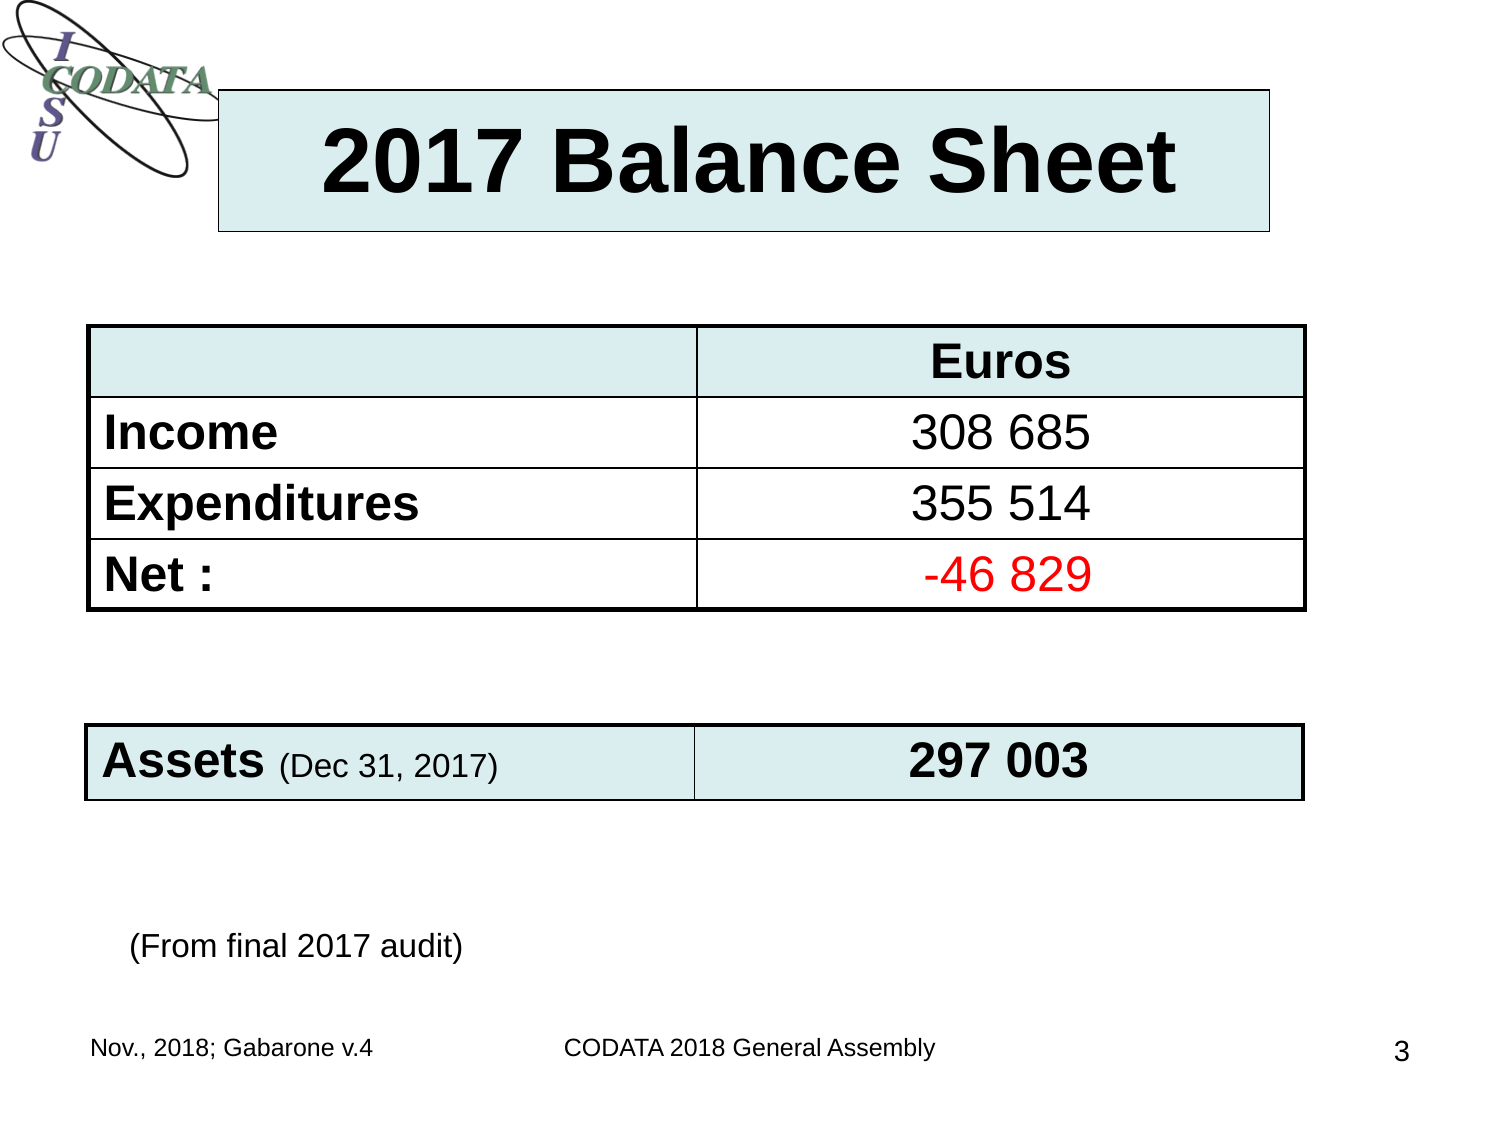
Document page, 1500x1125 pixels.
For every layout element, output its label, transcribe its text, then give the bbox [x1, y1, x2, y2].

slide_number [75, 1024, 425, 1103]
table_header 297 003 [695, 727, 1301, 799]
table_cell 308 685 [698, 398, 1303, 467]
footer CODATA 2018 General Assembly [512, 1024, 988, 1103]
picture [0, 0, 229, 178]
table_cell Expenditures [91, 469, 696, 538]
text_box (From final 2017 audit) [114, 916, 479, 972]
table_cell -46 829 [698, 540, 1303, 607]
slide_number 3 [1074, 1024, 1425, 1103]
text_box [218, 221, 1270, 232]
table_cell Income [91, 398, 696, 467]
table_header Assets (Dec 31, 2017) [88, 727, 694, 799]
table_cell 355 514 [698, 469, 1303, 538]
table_header [91, 328, 696, 396]
title 2017 Balance Sheet [206, 90, 1294, 221]
table_cell Net : [91, 540, 696, 607]
table_header Euros [698, 328, 1303, 396]
